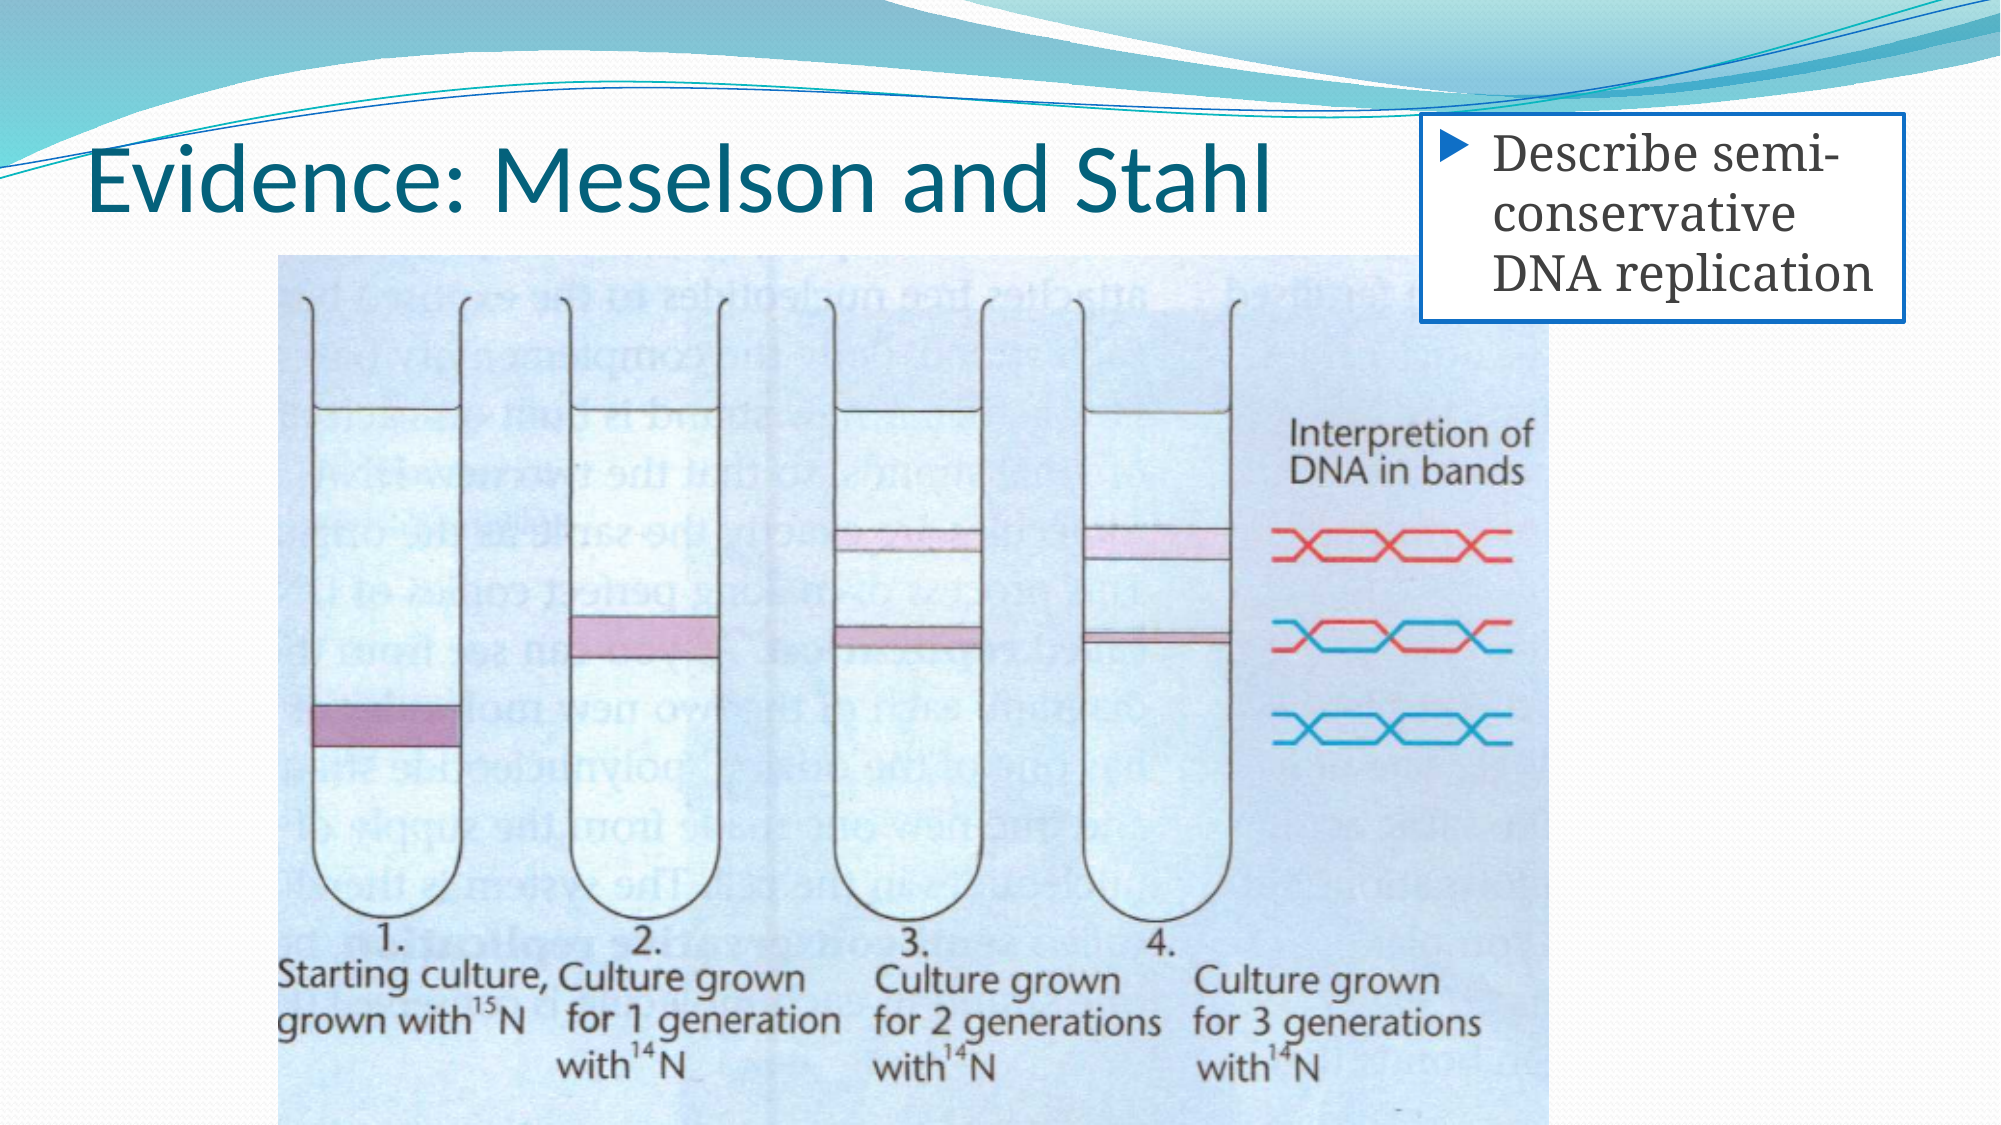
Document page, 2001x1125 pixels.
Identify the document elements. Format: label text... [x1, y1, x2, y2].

title Evidence: Meselson and Stahl [85, 106, 1586, 233]
text_box Describe semi-conservative DNA replication [1419, 112, 1906, 324]
picture [278, 255, 1549, 1125]
